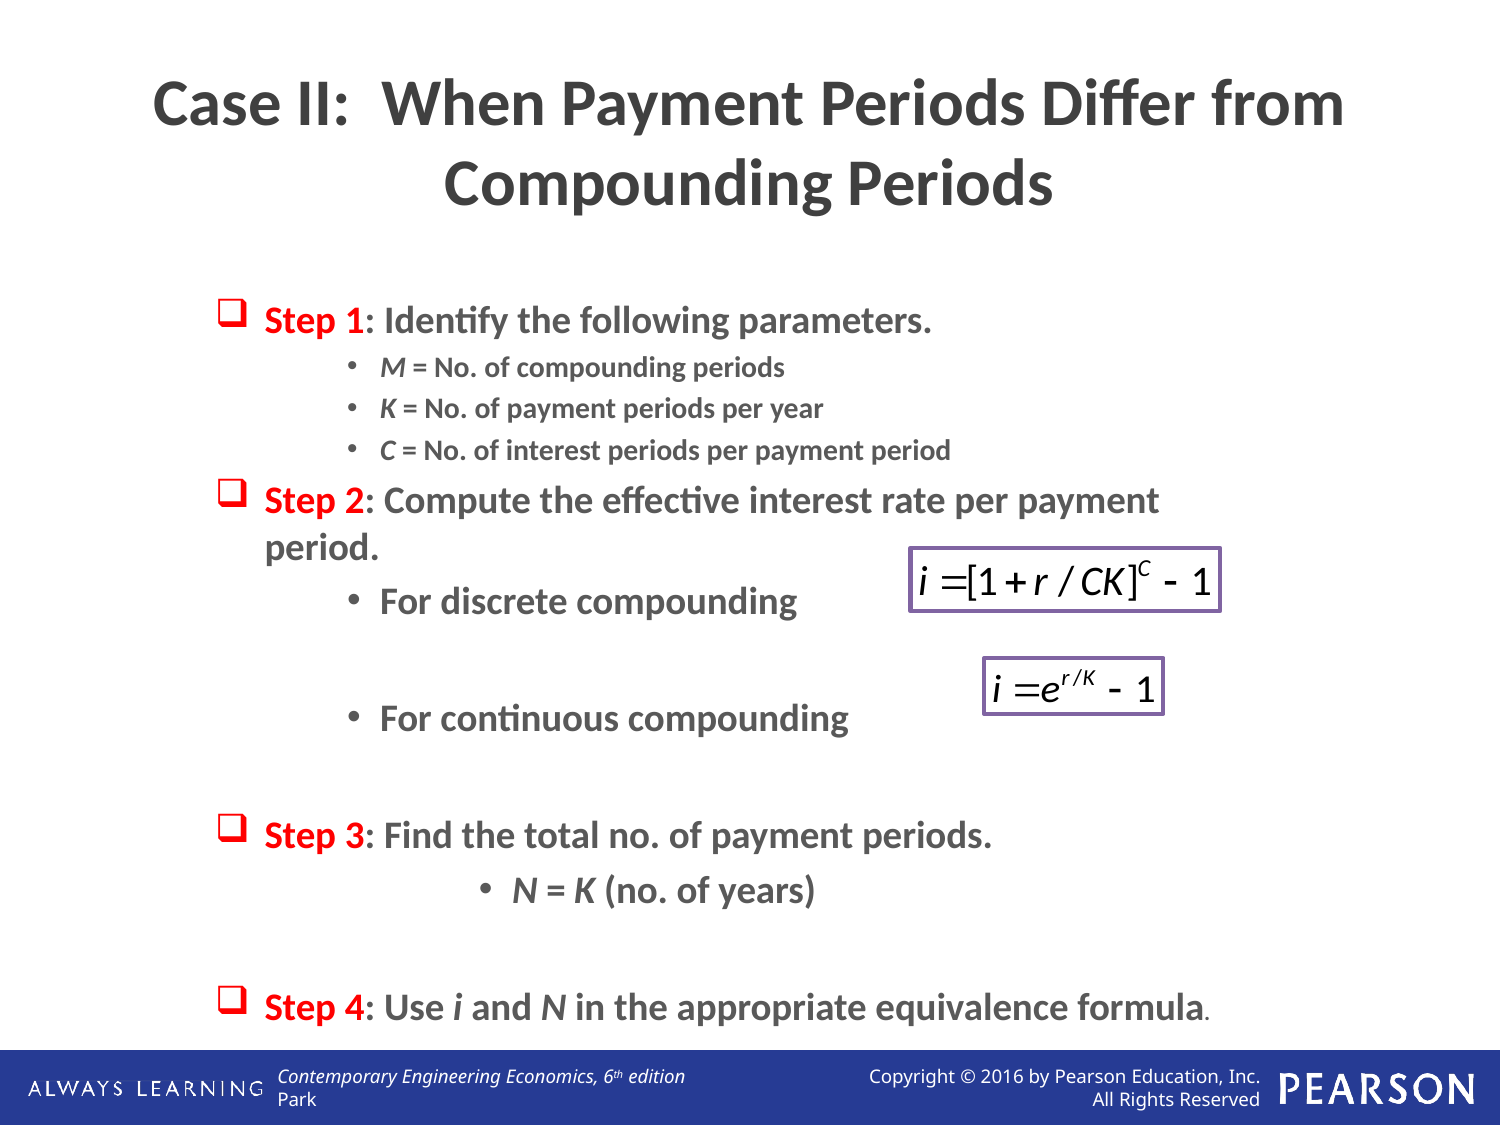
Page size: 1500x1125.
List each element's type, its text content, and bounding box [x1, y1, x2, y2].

title Case II: When Payment Periods Differ from Compounding Periods [75, 45, 1425, 233]
list Step 1: Identify the following parameters. M = No. of compounding periods K = No. of payment periods per year C = No. of interest periods per payment period Step 2: Compute the effective interest rate per payment period. For discrete compounding For continuous compounding Step 3: Find the total no. of payment periods. N = K (no. of years) Step 4: Use i and N in the appropriate equivalence formula. [200, 287, 1338, 1038]
picture [986, 659, 1162, 712]
picture [912, 549, 1219, 610]
